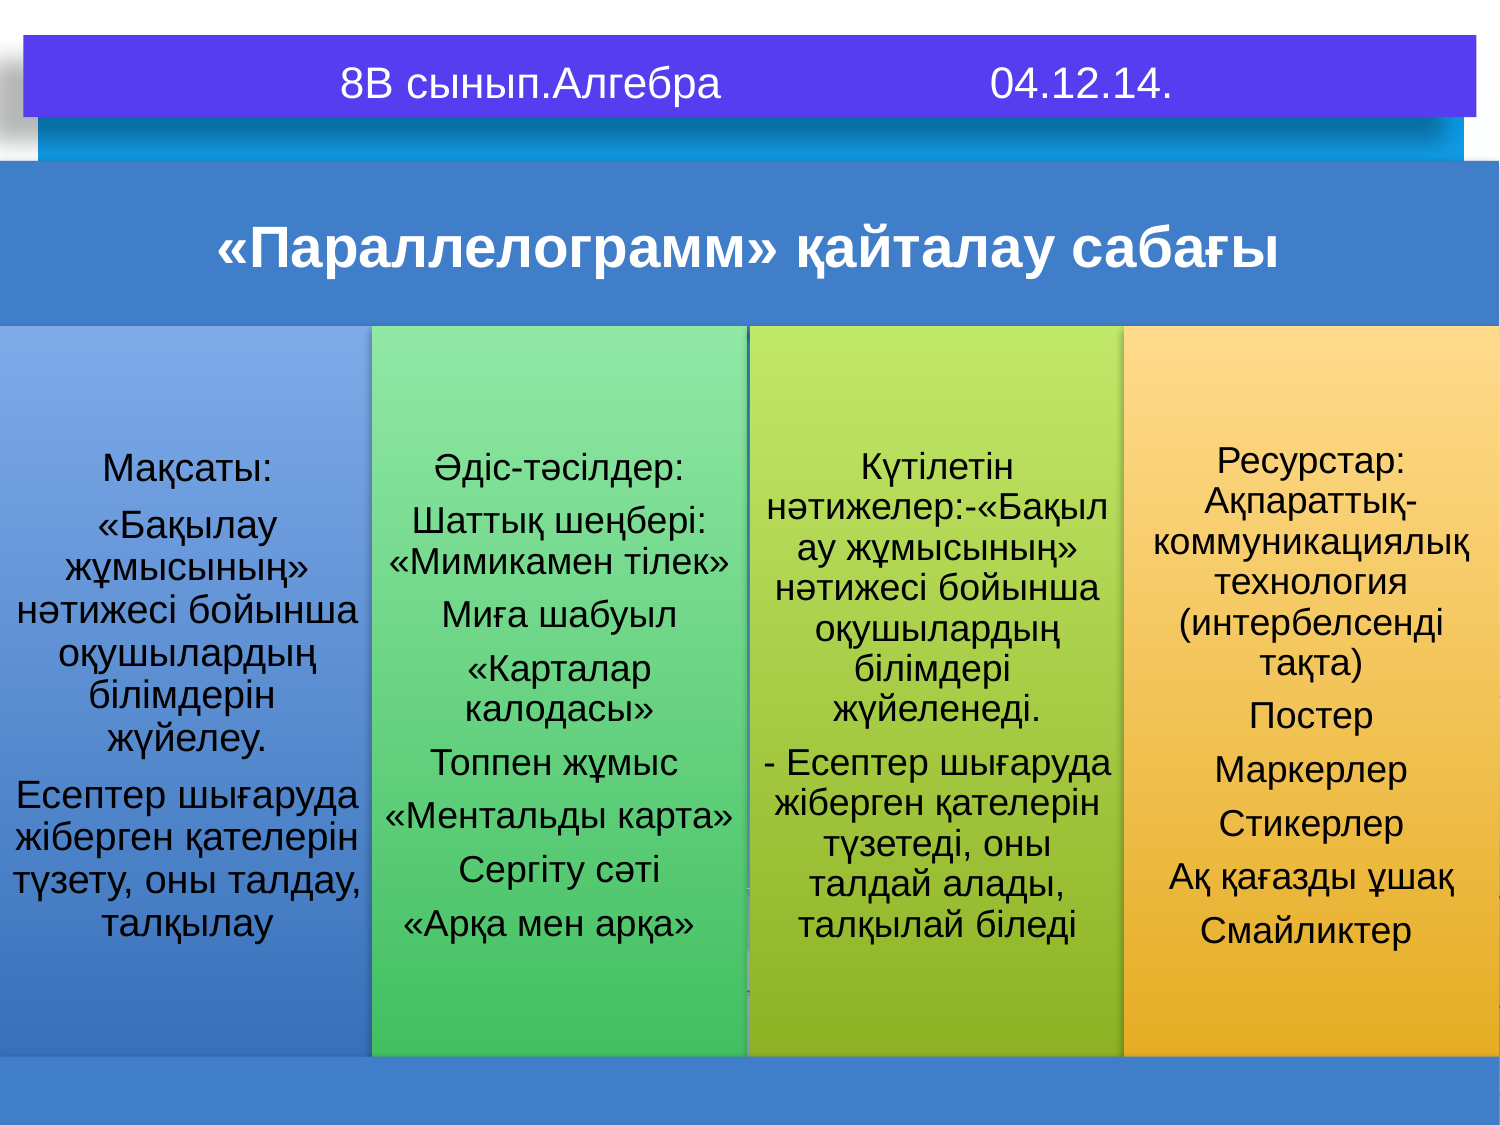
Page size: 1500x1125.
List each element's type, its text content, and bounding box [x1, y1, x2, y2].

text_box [0, 148, 1500, 1125]
title 8В сынып.Алгебра 04.12.14. [22, 34, 1478, 118]
